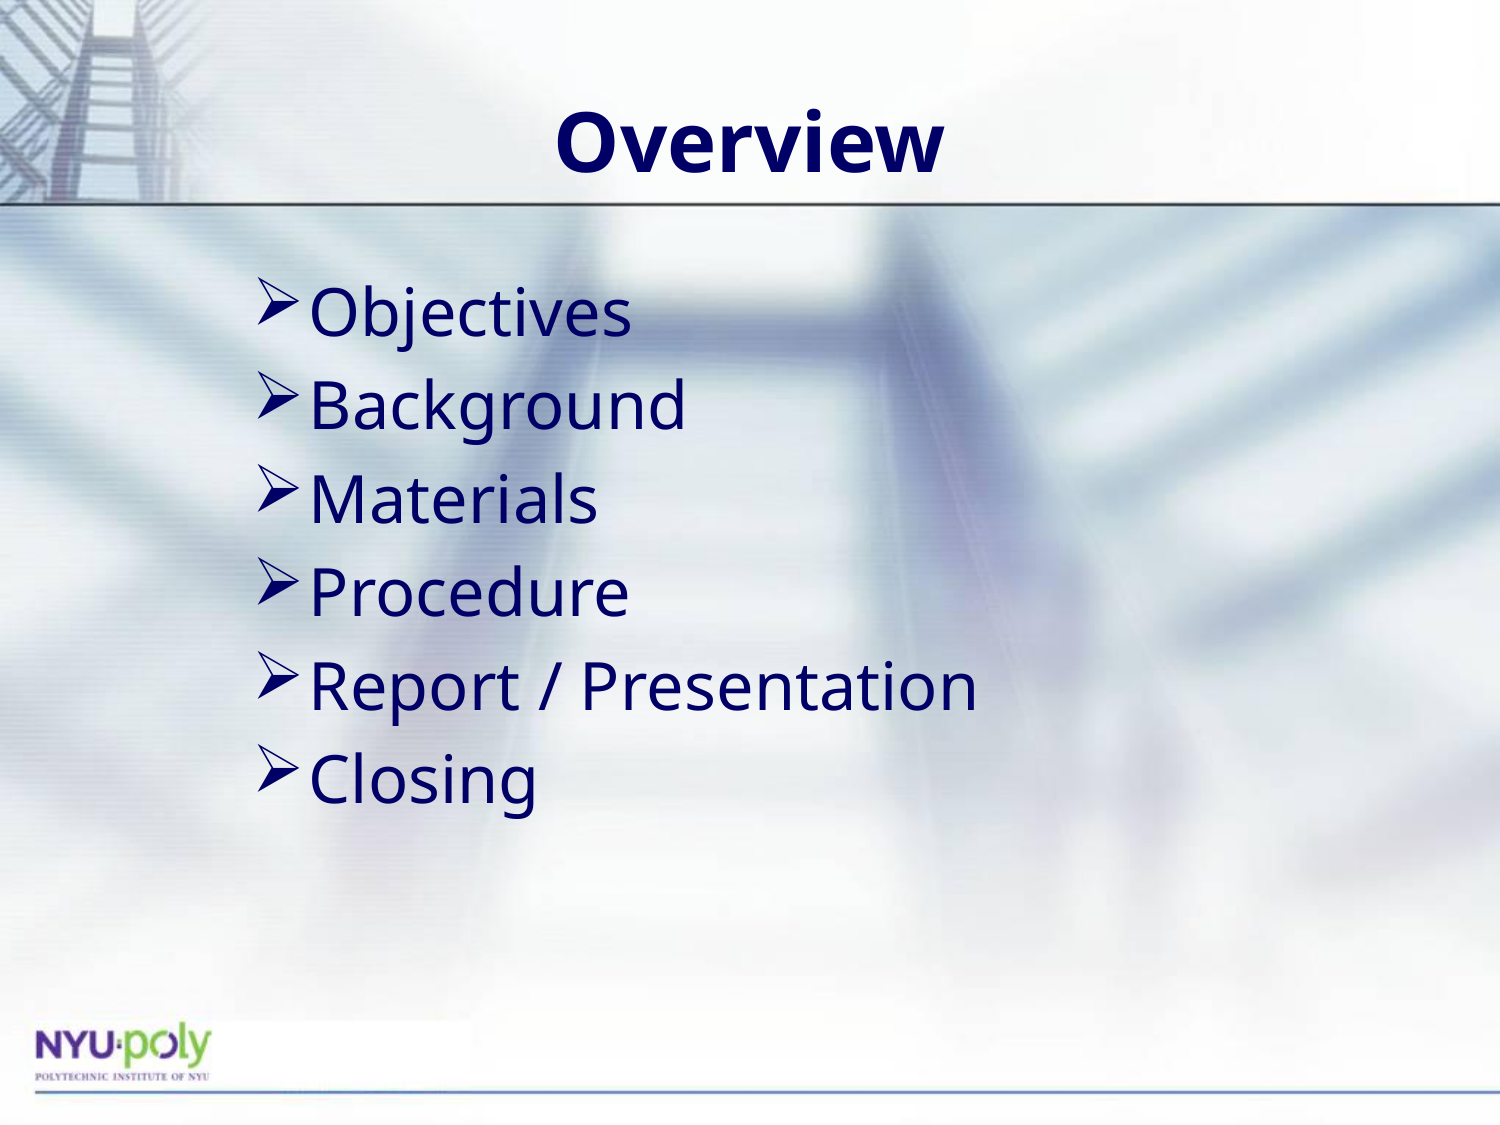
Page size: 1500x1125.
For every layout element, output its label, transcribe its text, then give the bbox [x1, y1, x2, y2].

picture [0, 0, 1500, 1125]
title Overview [74, 44, 1426, 233]
list Objectives Background Materials Procedure Report / Presentation Closing [237, 262, 1329, 1006]
